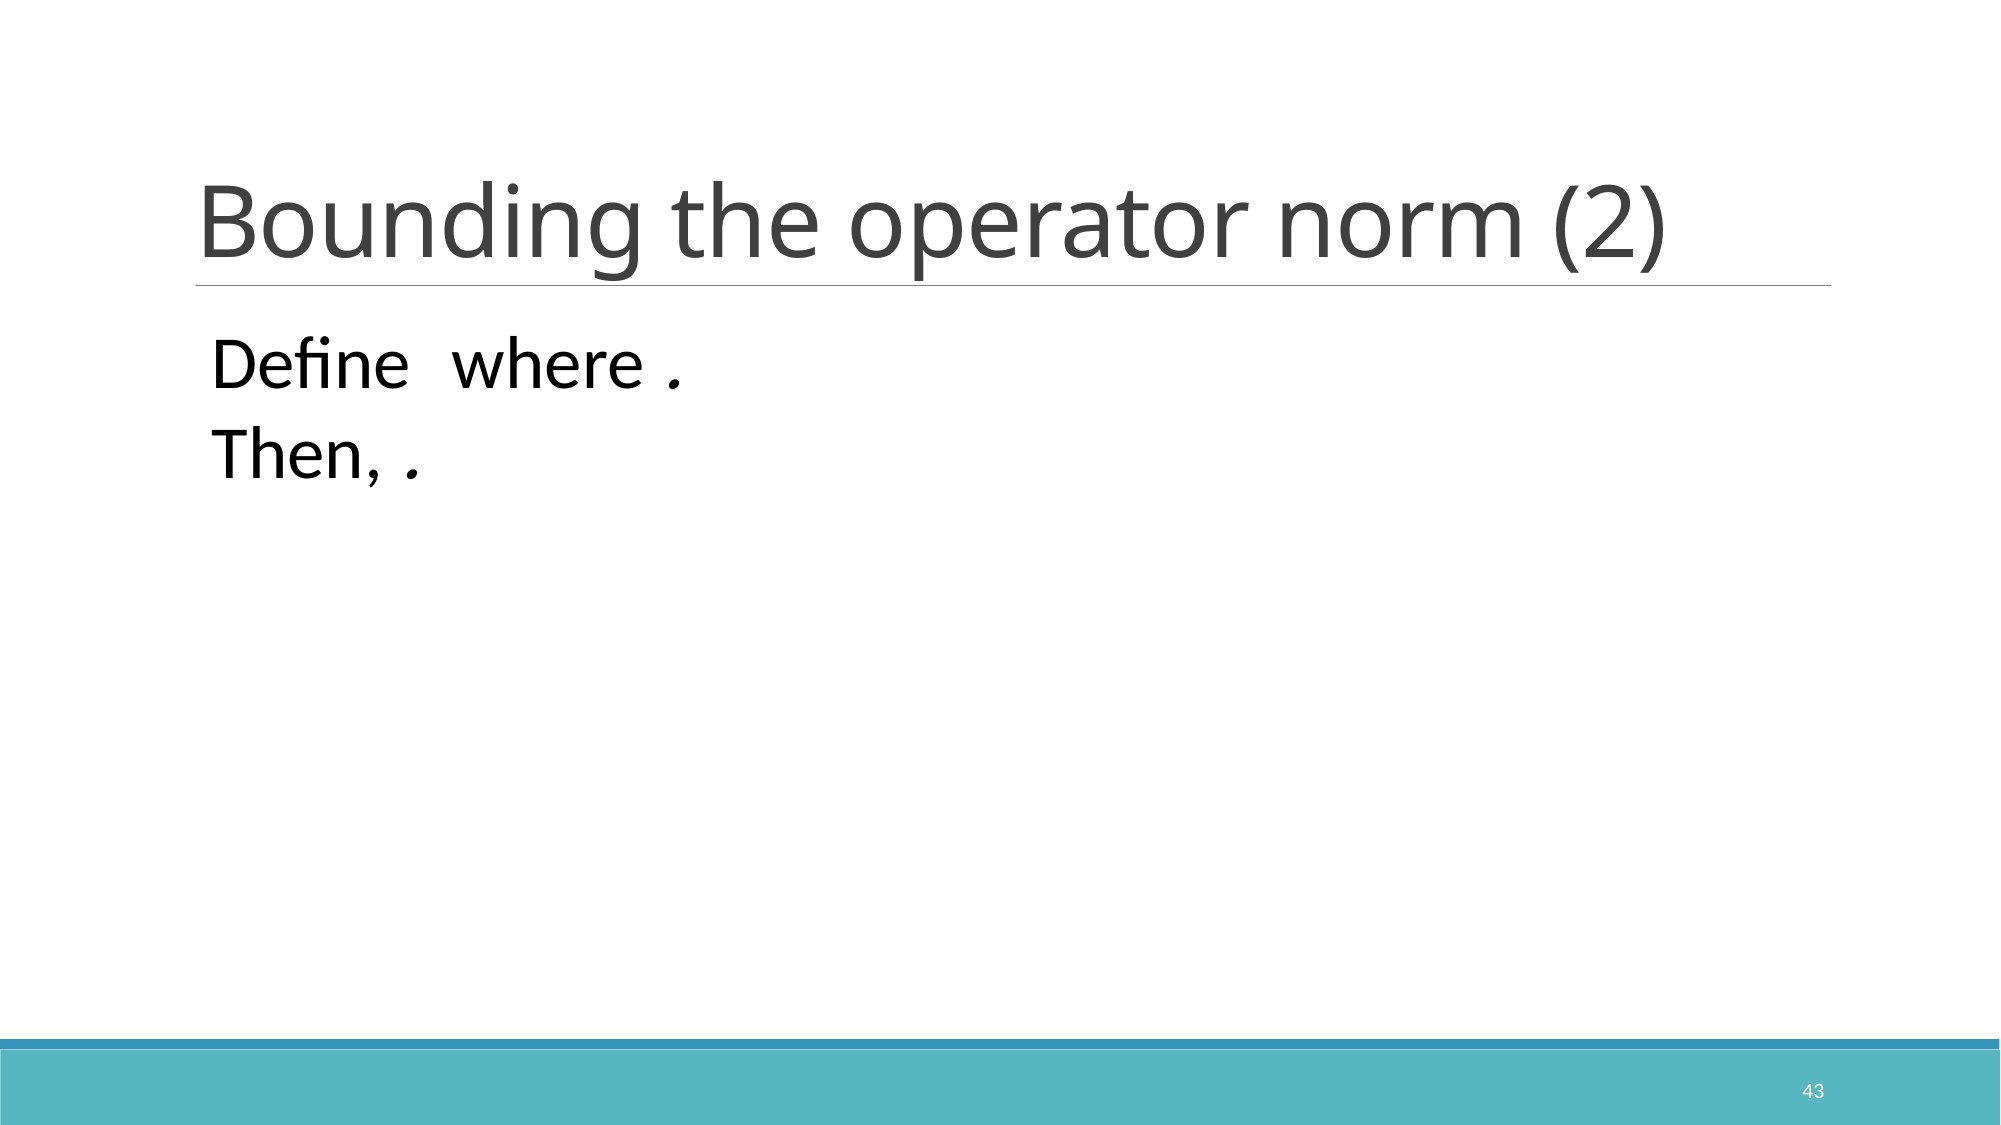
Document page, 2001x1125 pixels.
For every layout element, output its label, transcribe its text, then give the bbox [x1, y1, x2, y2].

slide_number 43 [1624, 1059, 1840, 1120]
title Bounding the operator norm (2) [180, 47, 1830, 285]
